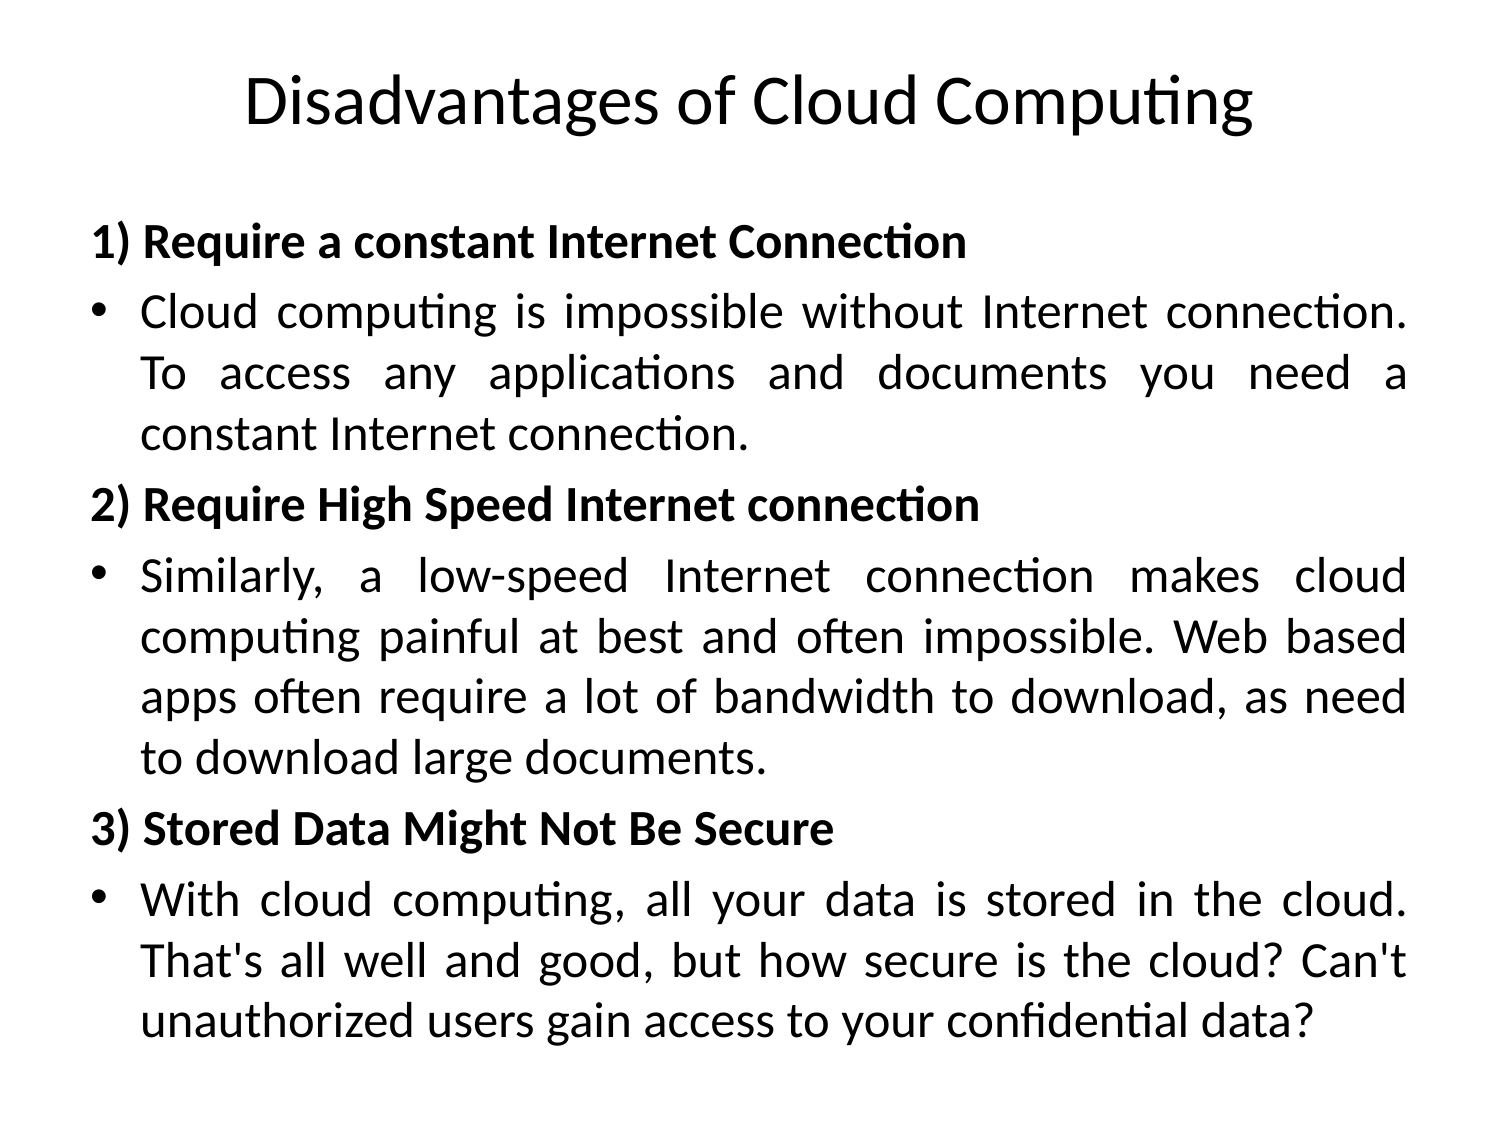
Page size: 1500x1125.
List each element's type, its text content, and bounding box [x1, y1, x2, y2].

title Disadvantages of Cloud Computing [75, 45, 1425, 200]
list 1) Require a constant Internet Connection Cloud computing is impossible without Internet connection. To access any applications and documents you need a constant Internet connection. 2) Require High Speed Internet connection Similarly, a low-speed Internet connection makes cloud computing painful at best and often impossible. Web based apps often require a lot of bandwidth to download, as need to download large documents. 3) Stored Data Might Not Be Secure With cloud computing, all your data is stored in the cloud. That's all well and good, but how secure is the cloud? Can't unauthorized users gain access to your confidential data? [75, 200, 1425, 1063]
